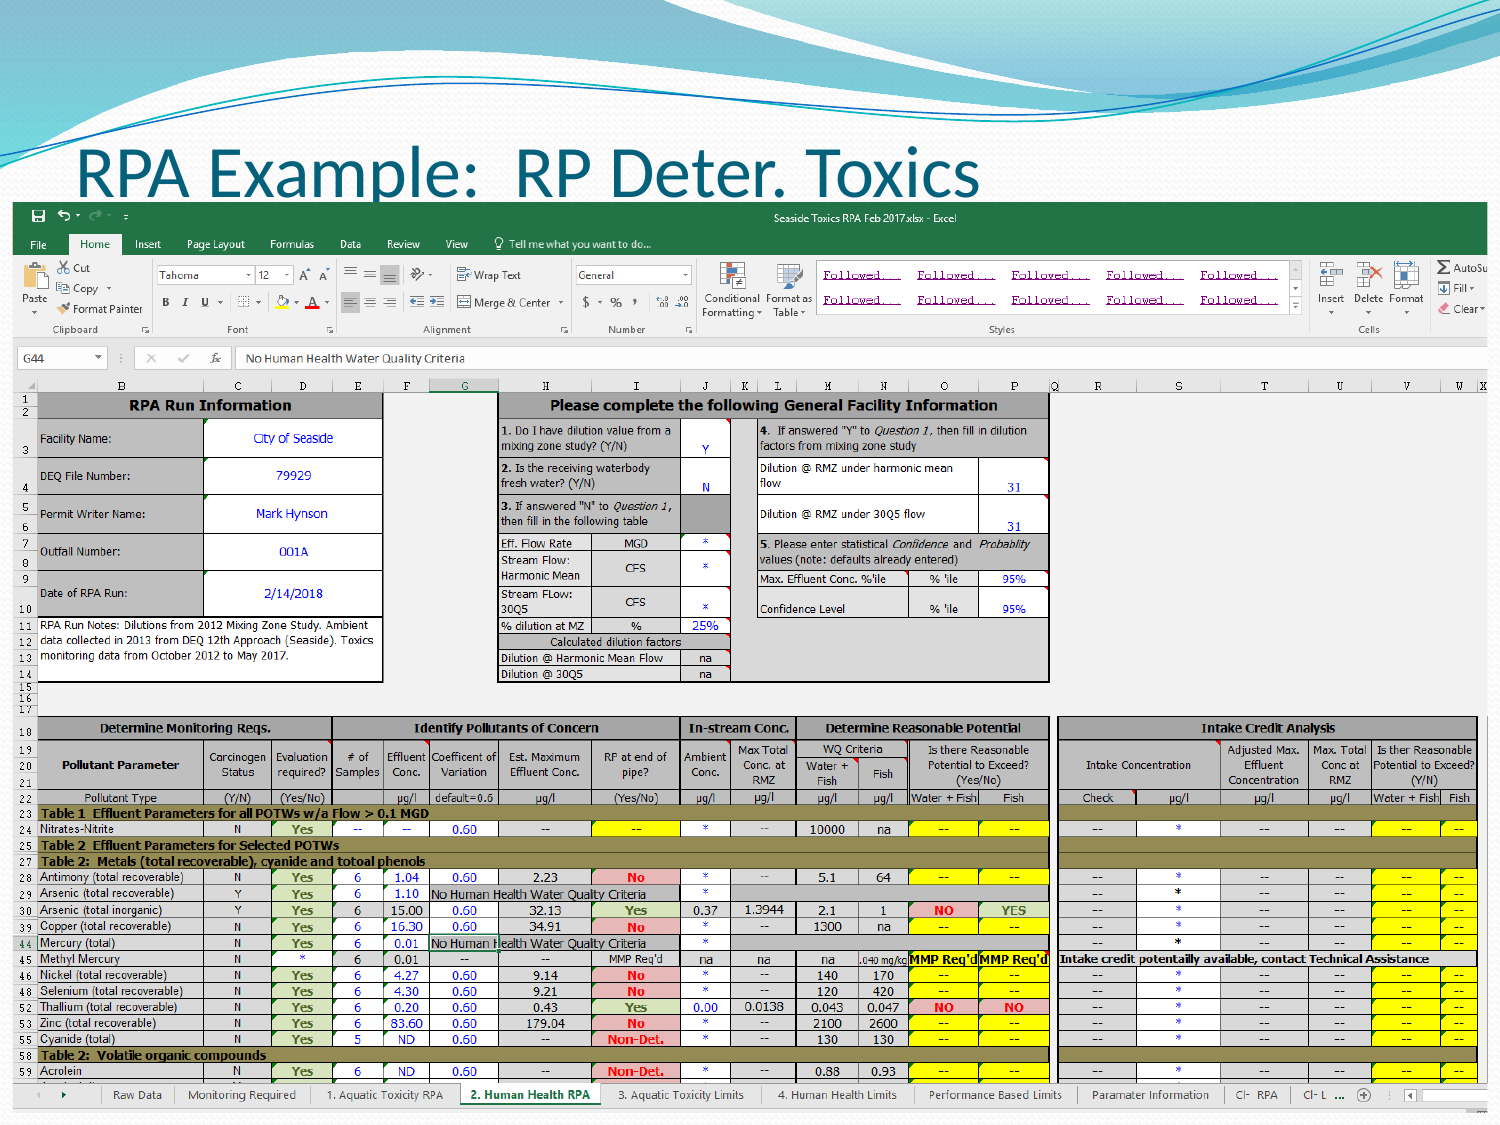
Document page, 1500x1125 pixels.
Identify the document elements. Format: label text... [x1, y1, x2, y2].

title RPA Example: RP Deter. Toxics [75, 115, 1425, 201]
picture [12, 201, 1488, 1113]
